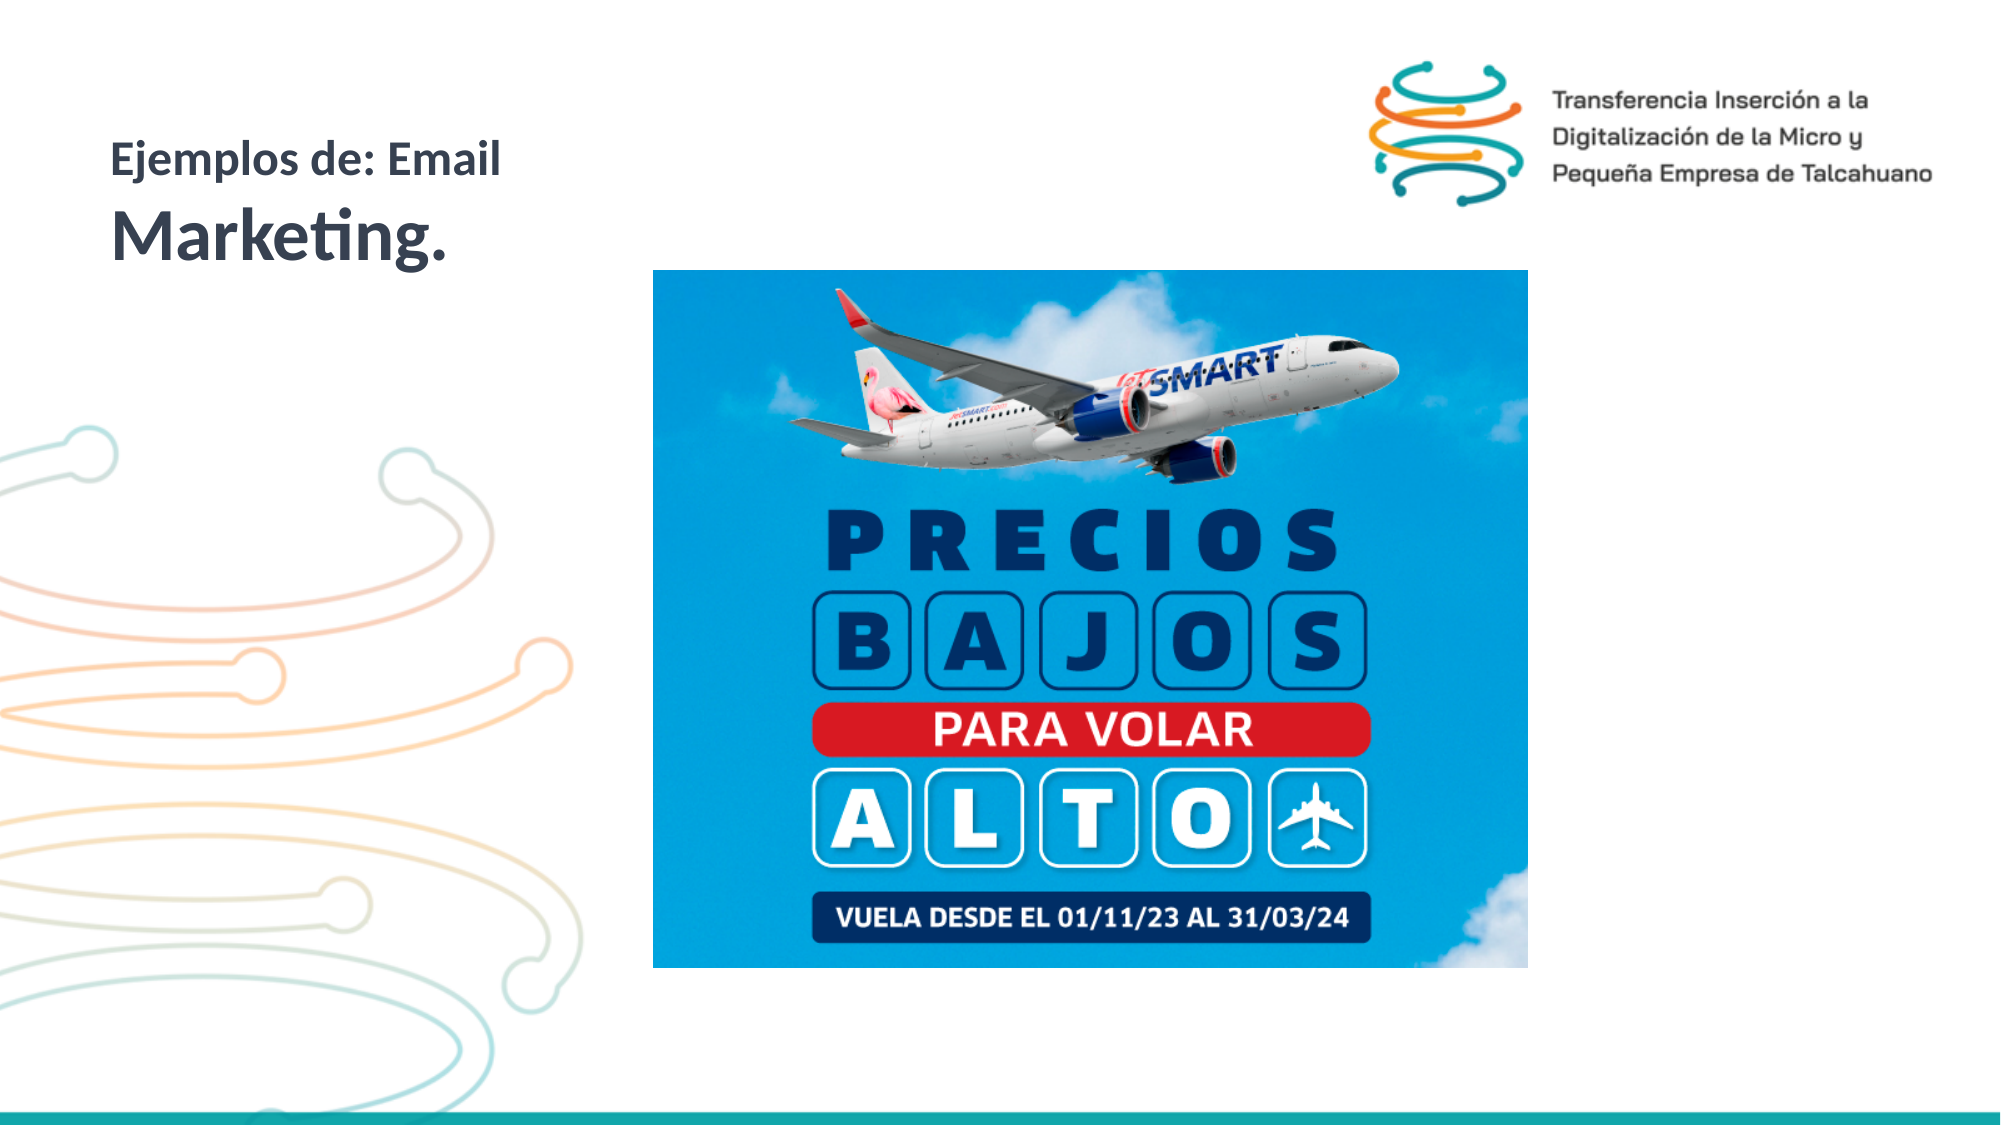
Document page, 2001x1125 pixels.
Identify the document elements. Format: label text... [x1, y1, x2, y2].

text_box Ejemplos de: Email Marketing. [95, 118, 1630, 284]
picture [0, 0, 2001, 1125]
